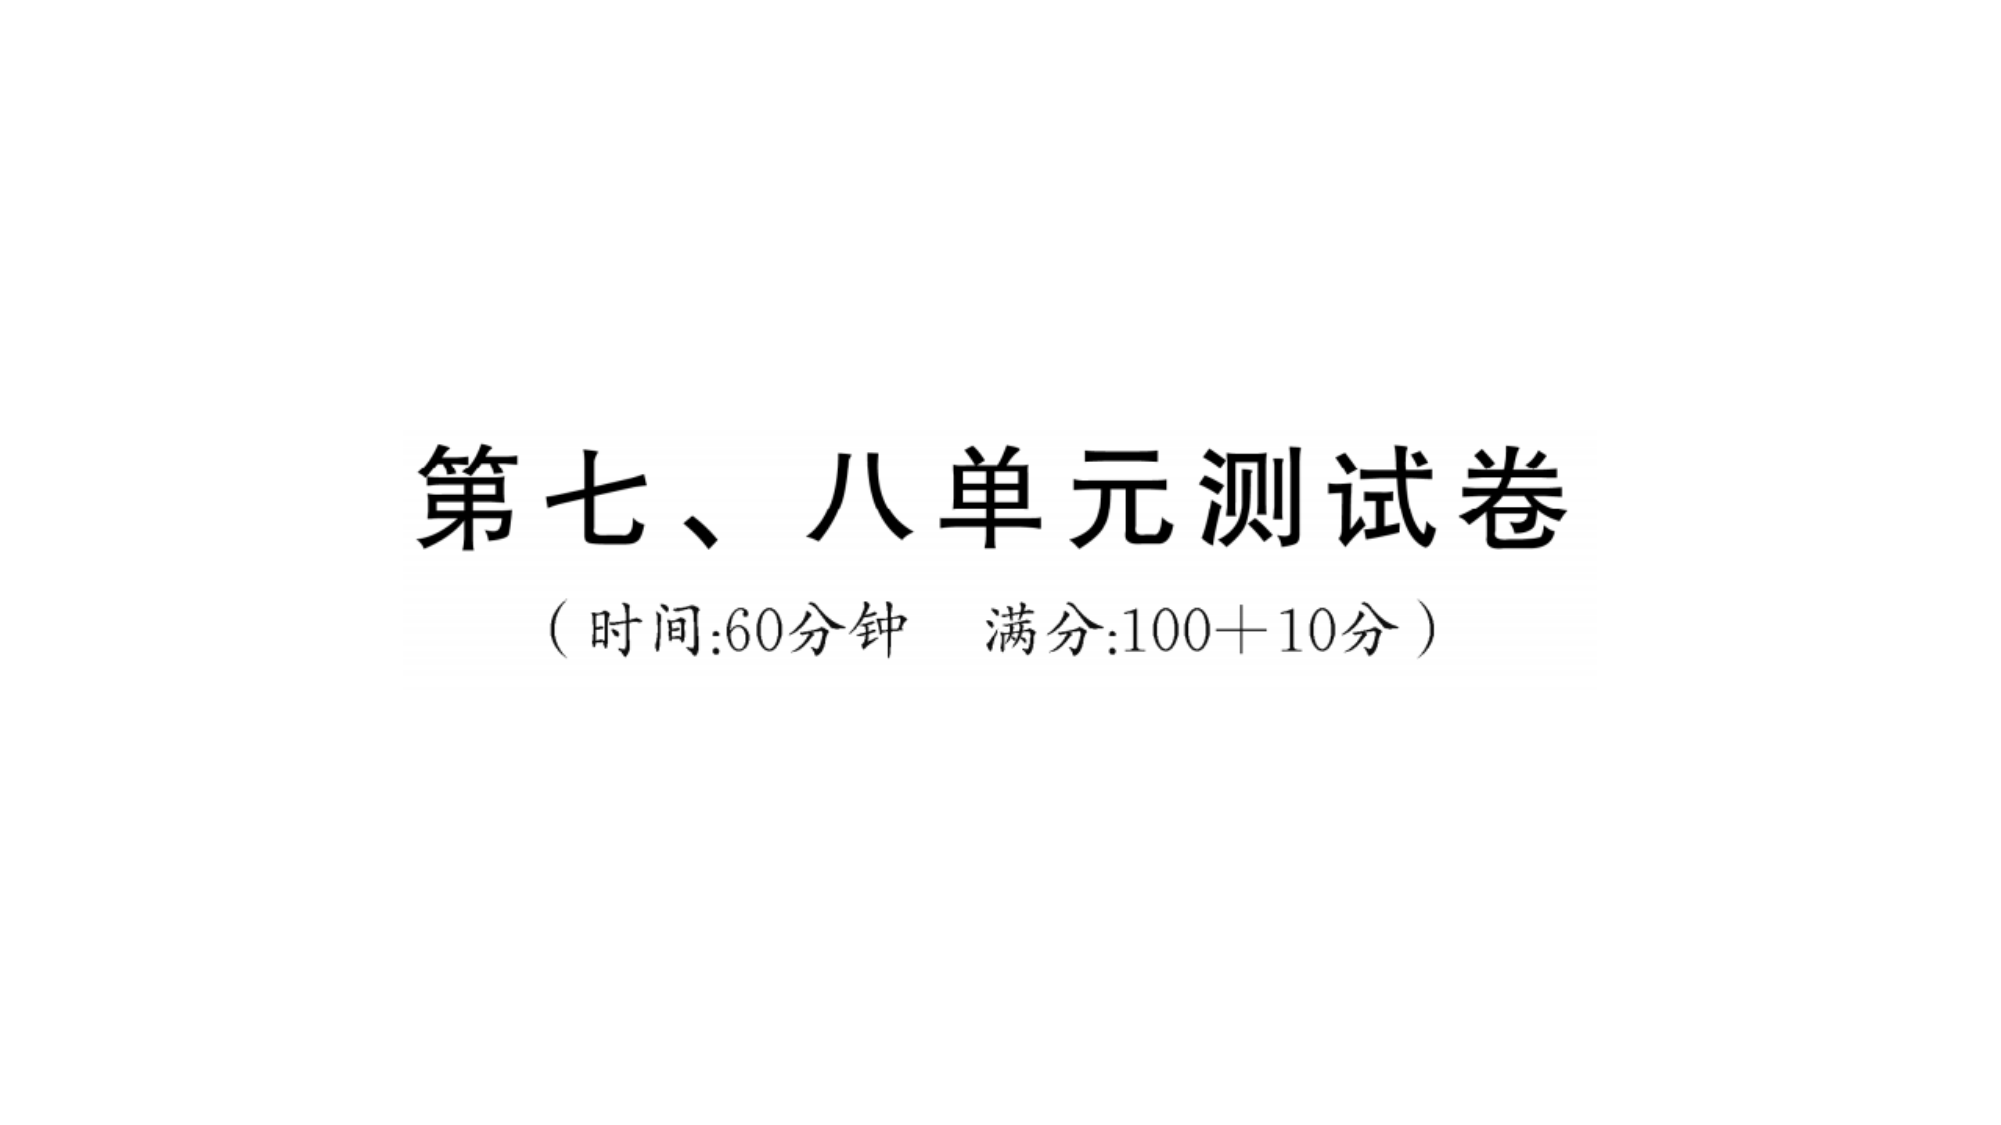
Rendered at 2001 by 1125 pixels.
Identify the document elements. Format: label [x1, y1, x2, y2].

picture [403, 429, 1597, 696]
